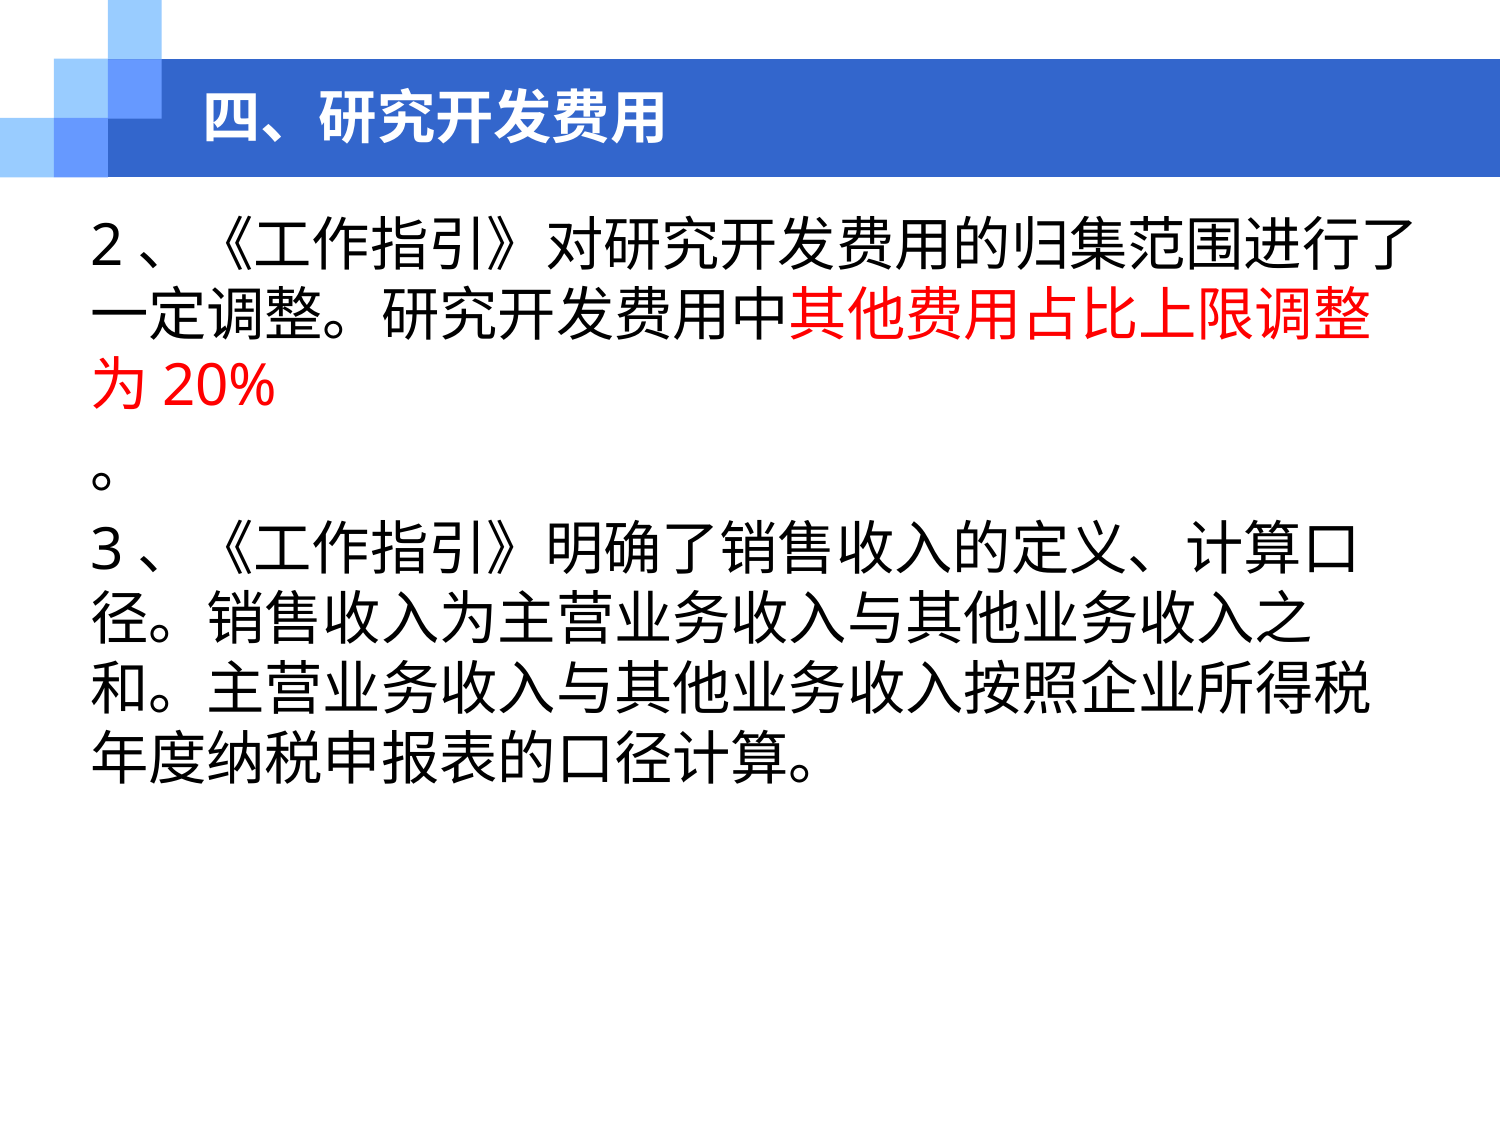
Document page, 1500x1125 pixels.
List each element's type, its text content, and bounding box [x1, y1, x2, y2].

title 四、研究开发费用 [187, 74, 1401, 156]
list 2、《工作指引》对研究开发费用的归集范围进行了一定调整。研究开发费用中其他费用占比上限调整为20% 。 3、《工作指引》明确了销售收入的定义、计算口径。销售收入为主营业务收入与其他业务收入之和。主营业务收入与其他业务收入按照企业所得税年度纳税申报表的口径计算。 [74, 199, 1444, 1091]
